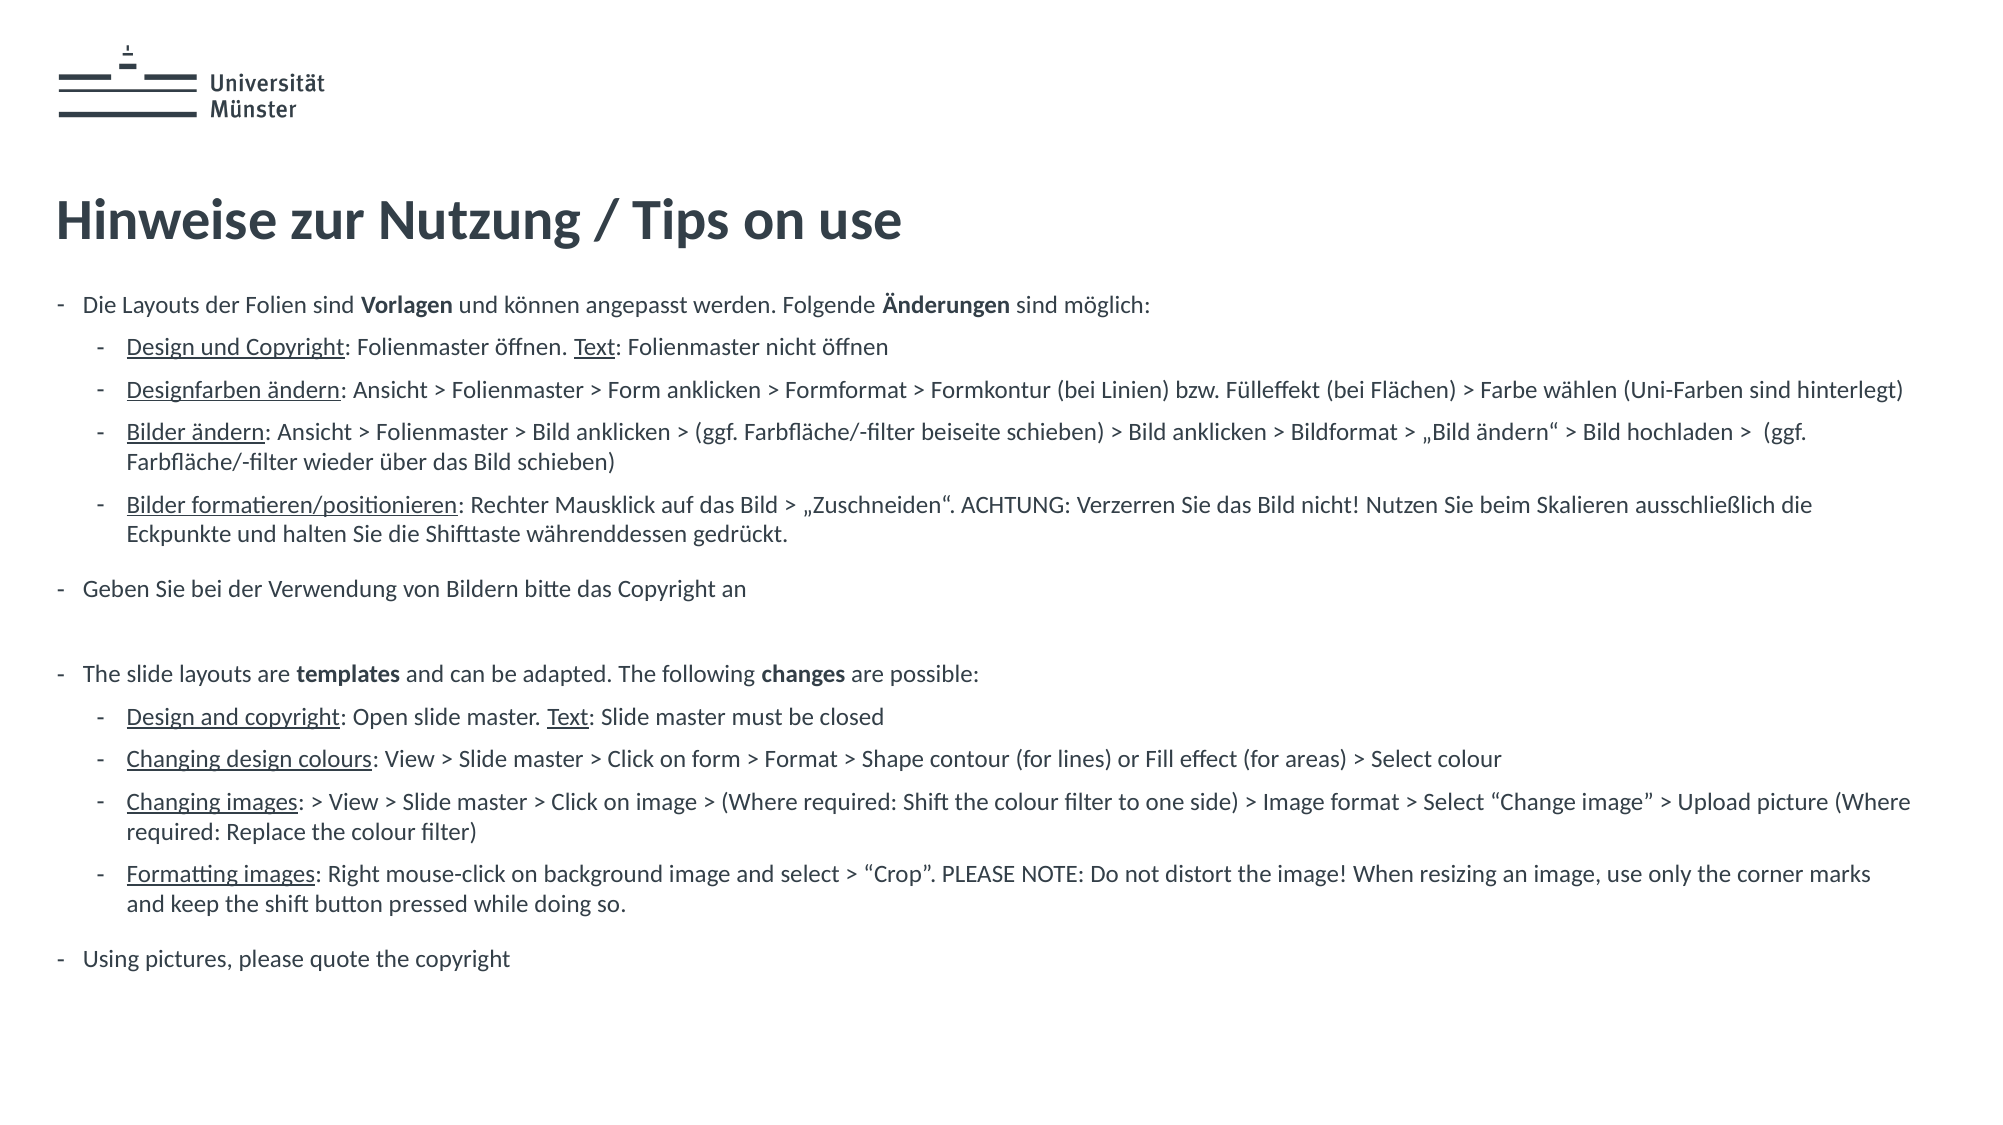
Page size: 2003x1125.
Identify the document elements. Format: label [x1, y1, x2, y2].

picture [57, 43, 326, 119]
